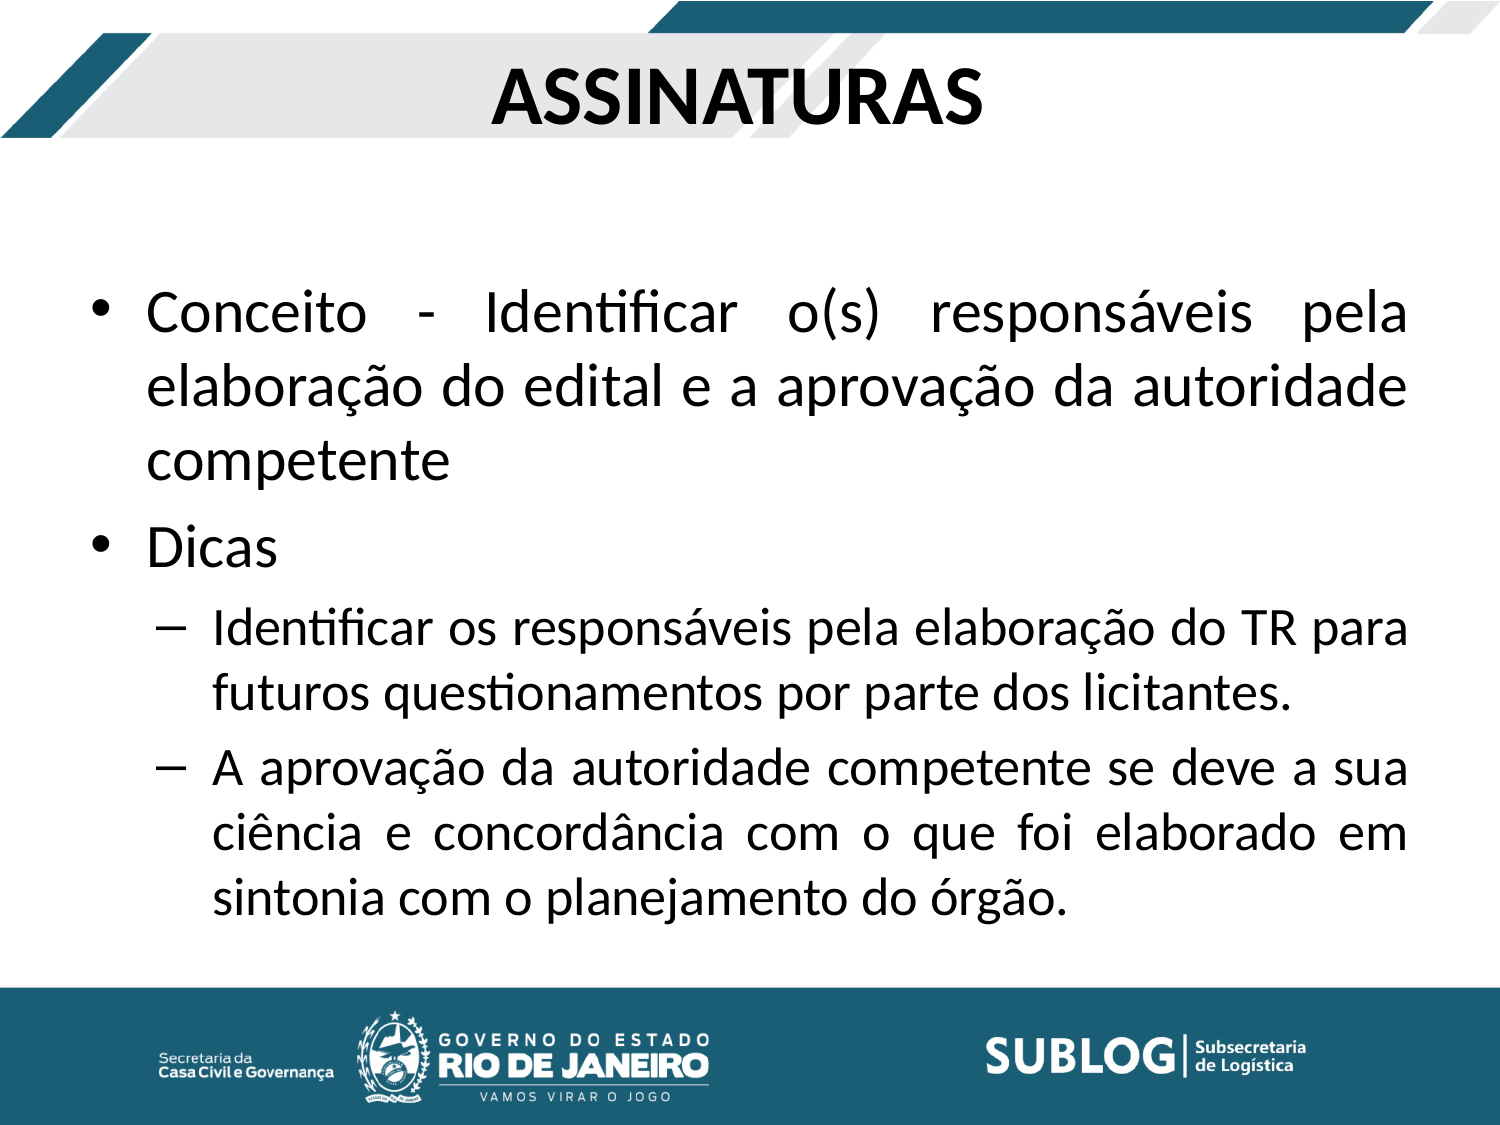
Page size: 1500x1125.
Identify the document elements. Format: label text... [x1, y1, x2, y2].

title ASSINATURAS [76, 30, 1400, 149]
picture [0, 1, 1500, 138]
picture [159, 1010, 709, 1103]
list Conceito - Identificar o(s) responsáveis pela elaboração do edital e a aprovação da autoridade competente Dicas Identificar os responsáveis pela elaboração do TR para futuros questionamentos por parte dos licitantes. A aprovação da autoridade competente se deve a sua ciência e concordância com o que foi elaborado em sintonia com o planejamento do órgão. [75, 262, 1425, 1005]
picture [986, 1034, 1306, 1078]
